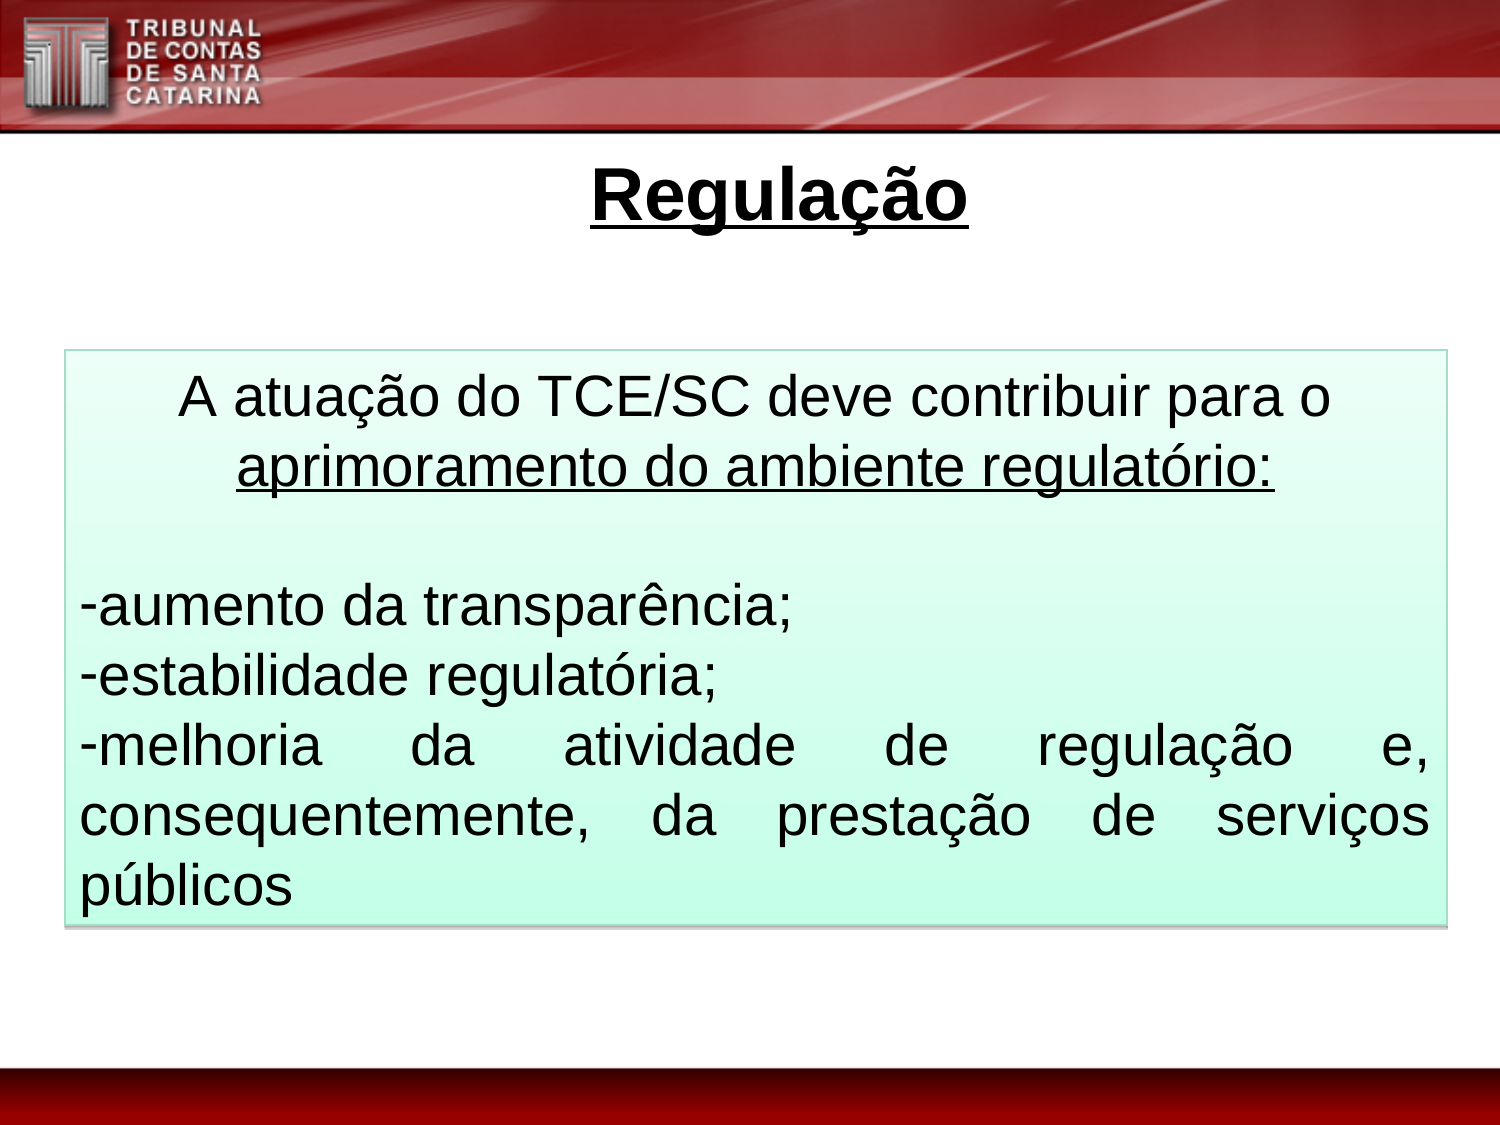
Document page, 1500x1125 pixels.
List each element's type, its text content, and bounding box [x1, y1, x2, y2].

title Regulação [407, 137, 1152, 244]
picture [0, 0, 1500, 1125]
text_box A atuação do TCE/SC deve contribuir para o aprimoramento do ambiente regulatório: aumento da transparência; estabilidade regulatória; melhoria da atividade de regulação e, consequentemente, da prestação de serviços públicos [64, 349, 1447, 926]
